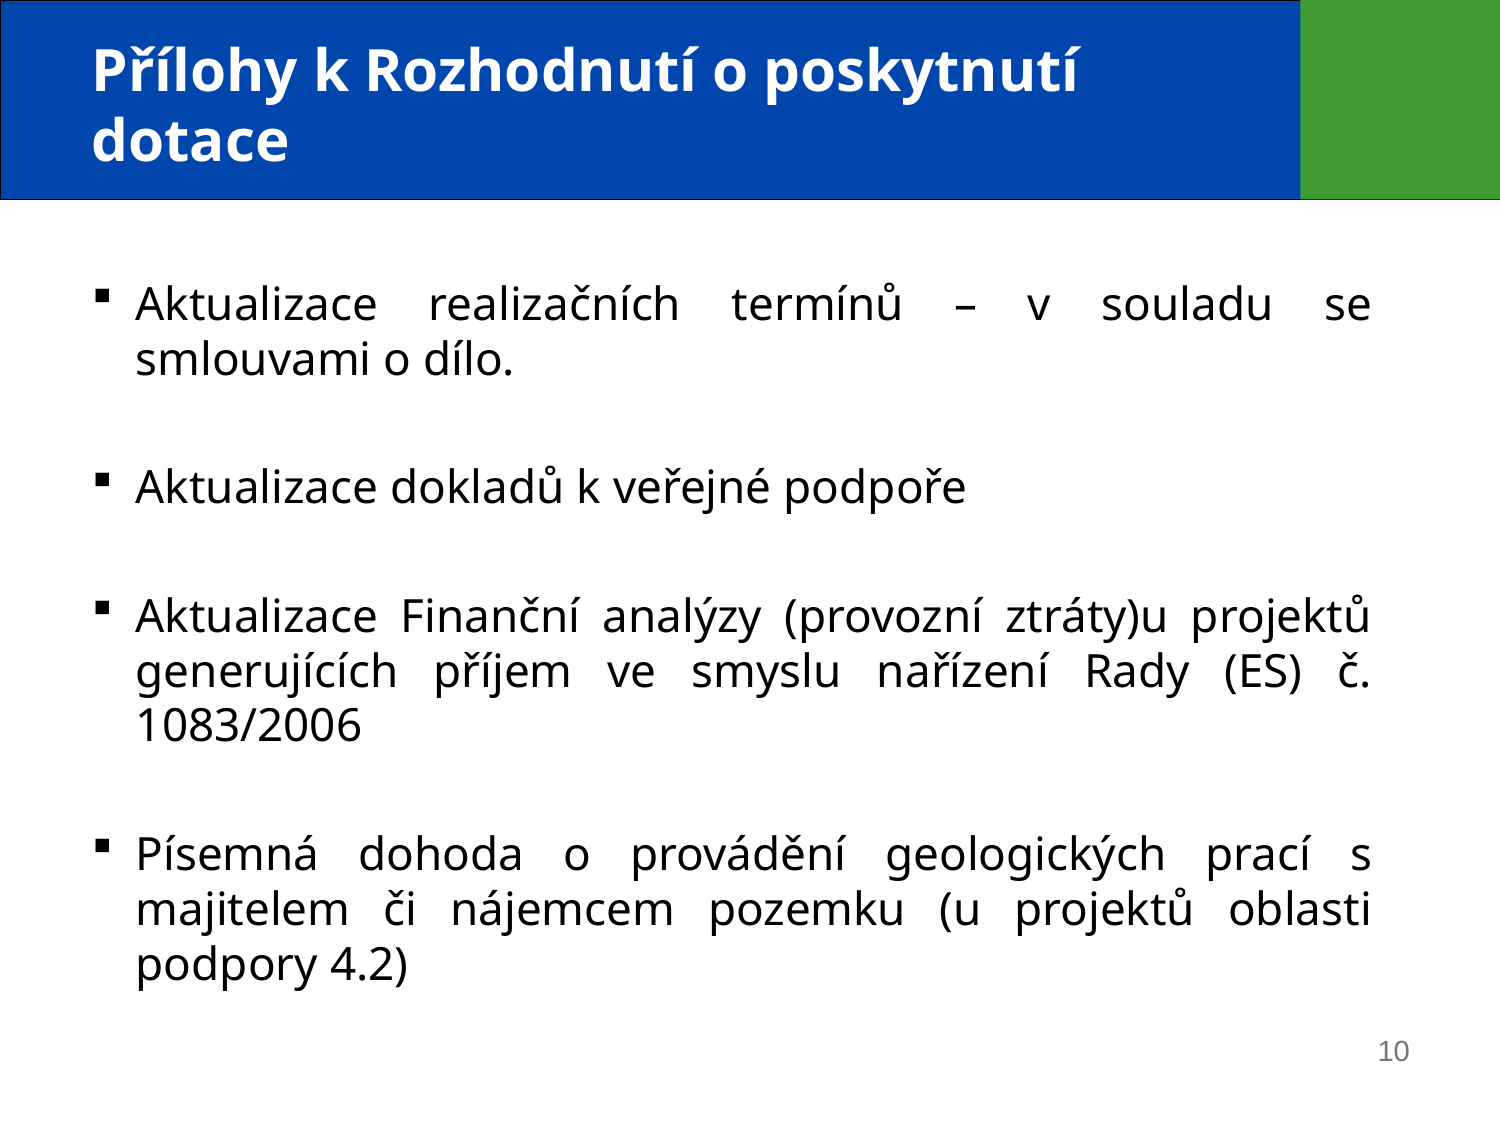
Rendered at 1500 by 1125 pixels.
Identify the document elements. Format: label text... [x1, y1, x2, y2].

list Aktualizace realizačních termínů – v souladu se smlouvami o dílo. Aktualizace dokladů k veřejné podpoře Aktualizace Finanční analýzy (provozní ztráty)u projektů generujících příjem ve smyslu nařízení Rady (ES) č. 1083/2006 Písemná dohoda o provádění geologických prací s majitelem či nájemcem pozemku (u projektů oblasti podpory 4.2) [76, 266, 1389, 1036]
title Přílohy k Rozhodnutí o poskytnutí dotace [76, 44, 1271, 162]
slide_number 10 [1074, 1024, 1426, 1103]
